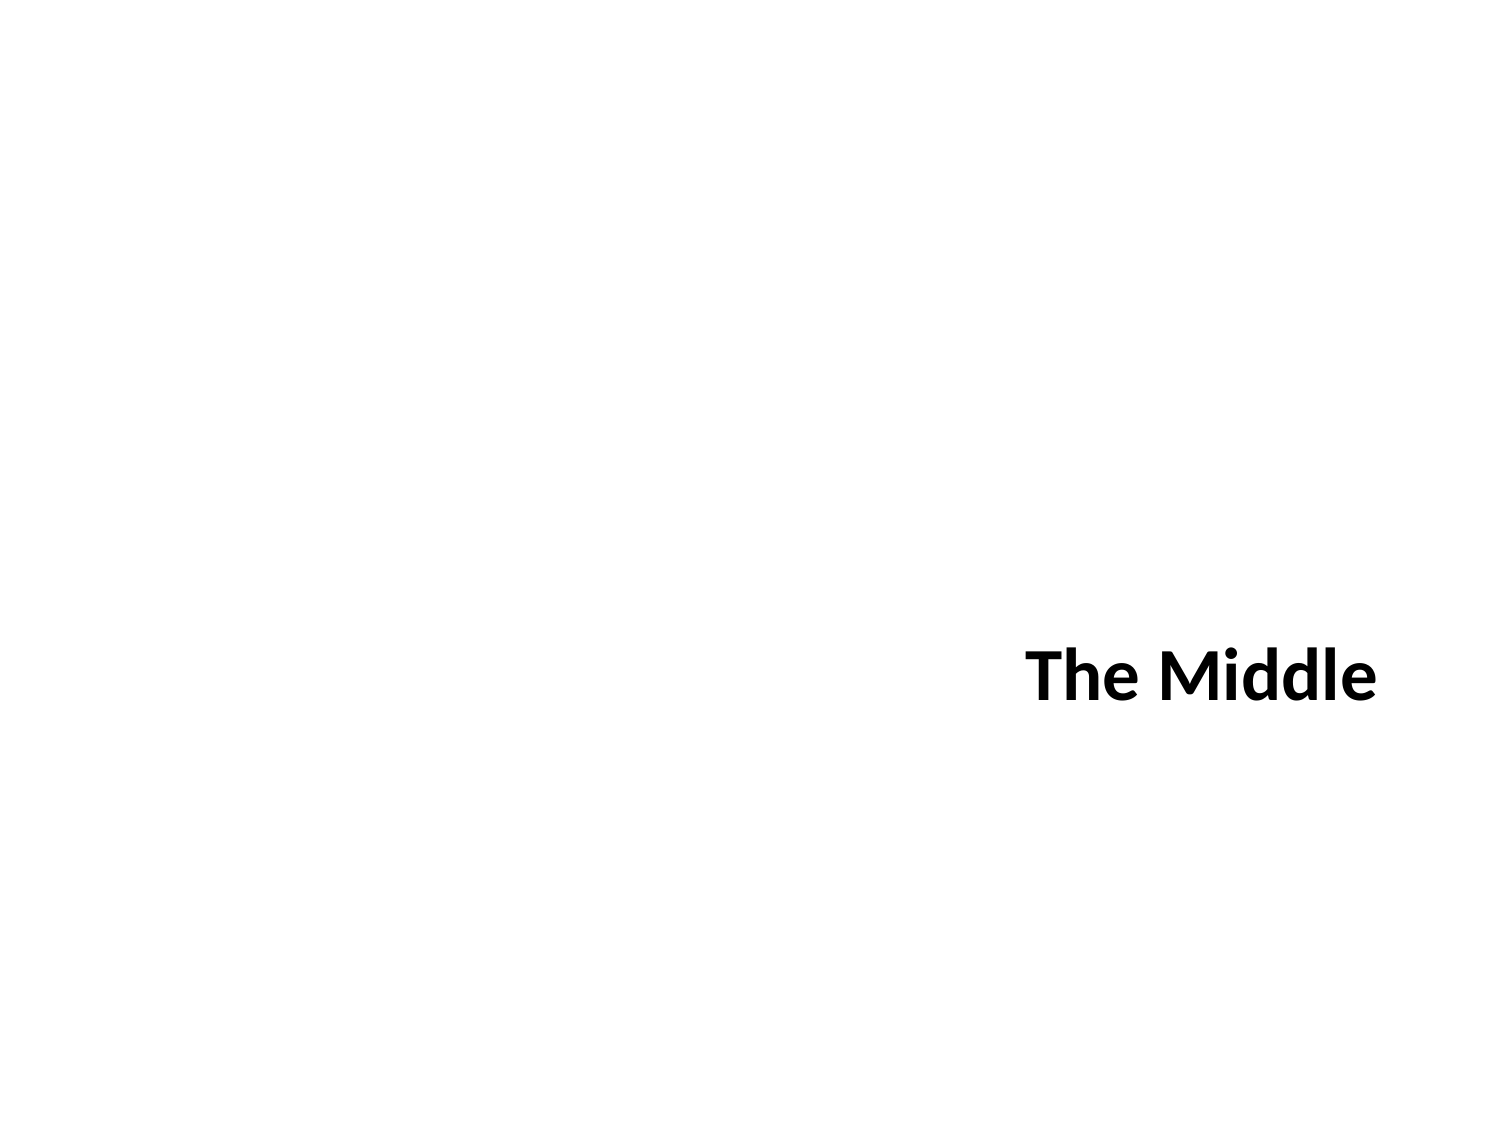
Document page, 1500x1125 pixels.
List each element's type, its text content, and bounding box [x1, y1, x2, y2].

list The Middle [118, 476, 1394, 723]
